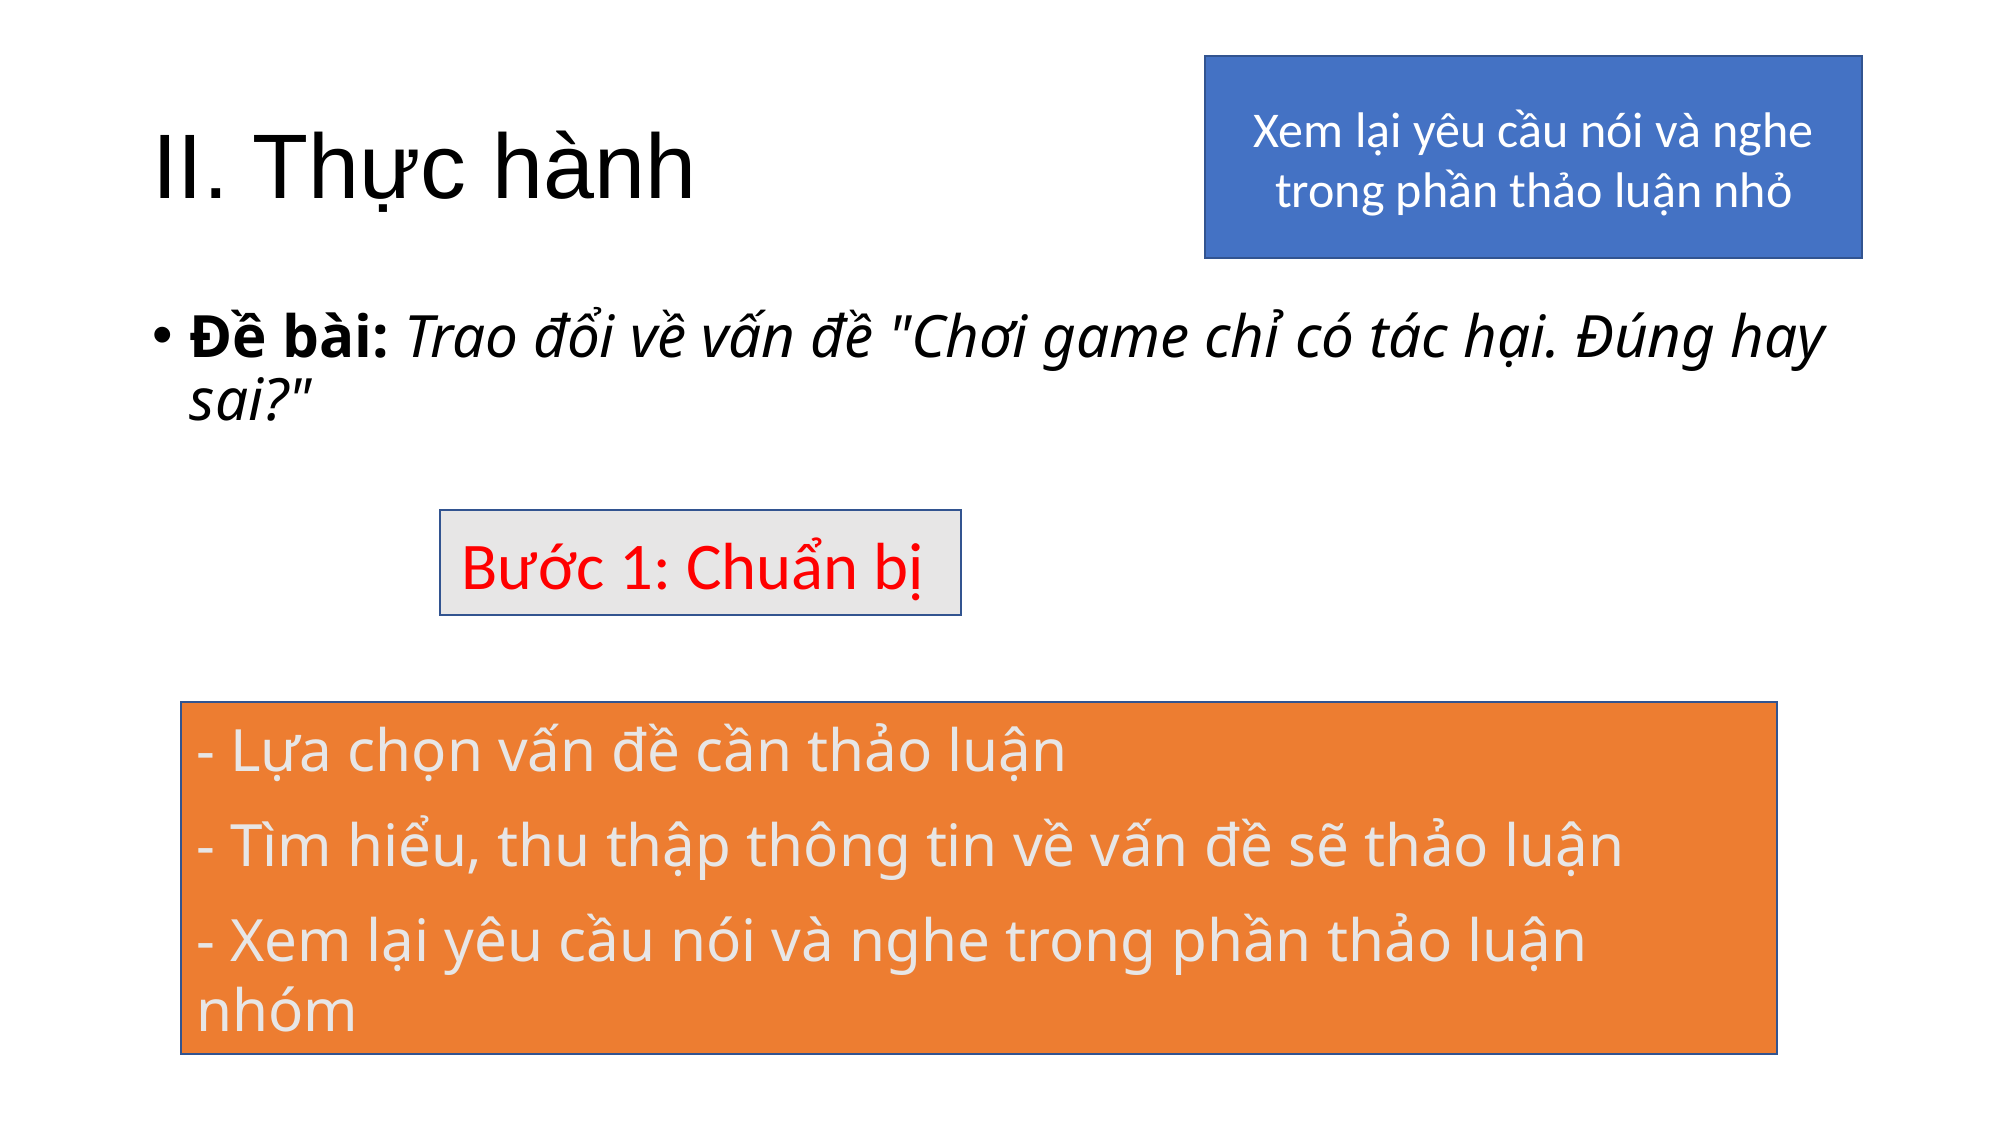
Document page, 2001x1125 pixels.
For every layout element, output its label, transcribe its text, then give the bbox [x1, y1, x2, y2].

text_box Xem lại yêu cầu nói và nghe trong phần thảo luận nhỏ [1204, 55, 1863, 259]
title II. Thực hành [137, 59, 1863, 278]
text_box Bước 1: Chuẩn bị [439, 509, 962, 616]
text_box - Lựa chọn vấn đề cần thảo luận - Tìm hiểu, thu thập thông tin về vấn đề sẽ thảo luận - Xem lại yêu cầu nói và nghe trong phần thảo luận nhóm [180, 701, 1778, 1055]
list Đề bài: Trao đổi về vấn đề "Chơi game chỉ có tác hại. Đúng hay sai?" [137, 299, 1863, 479]
